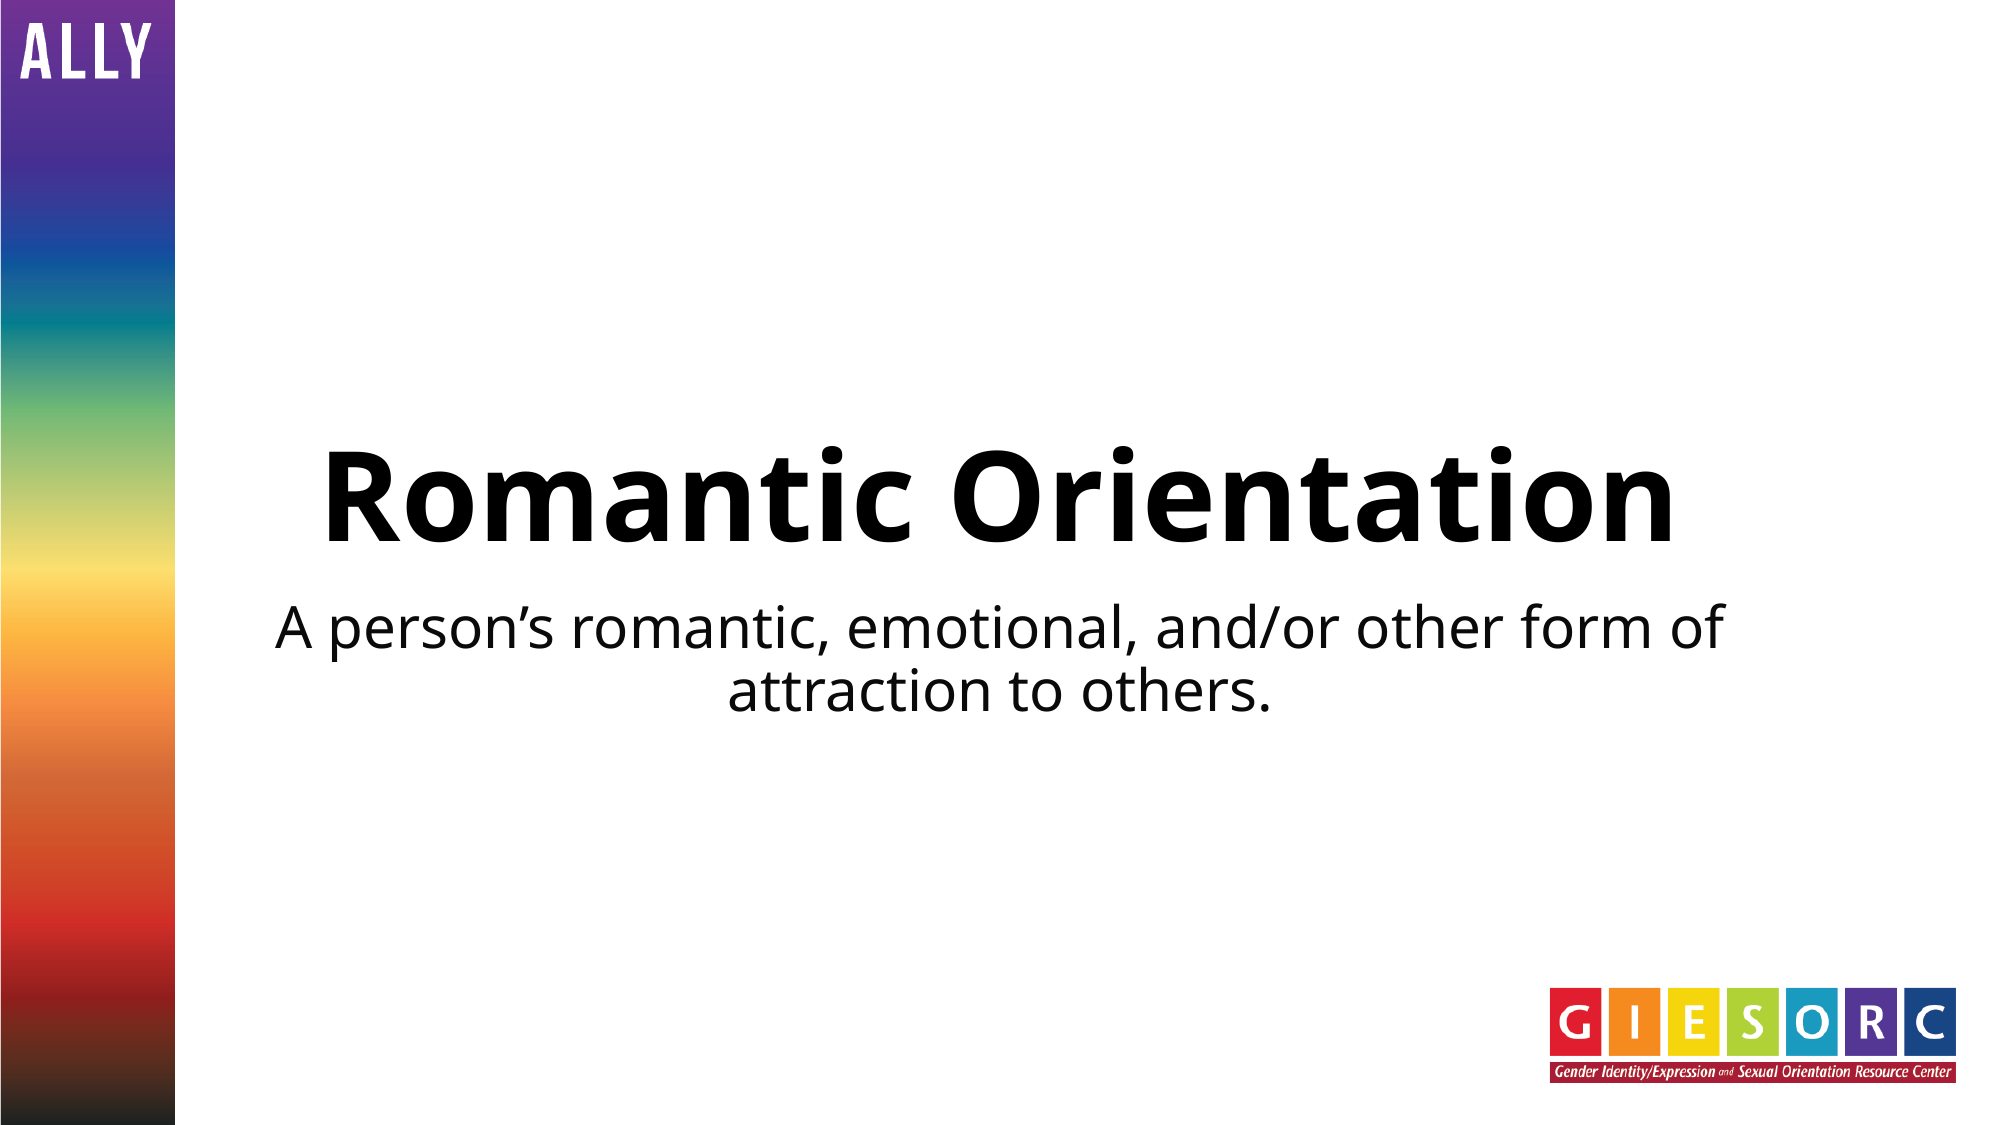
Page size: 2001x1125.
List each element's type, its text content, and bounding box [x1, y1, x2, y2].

title Romantic Orientation [249, 184, 1750, 576]
subtitle A person’s romantic, emotional, and/or other form of attraction to others. [249, 590, 1750, 863]
picture [0, 0, 2001, 1125]
